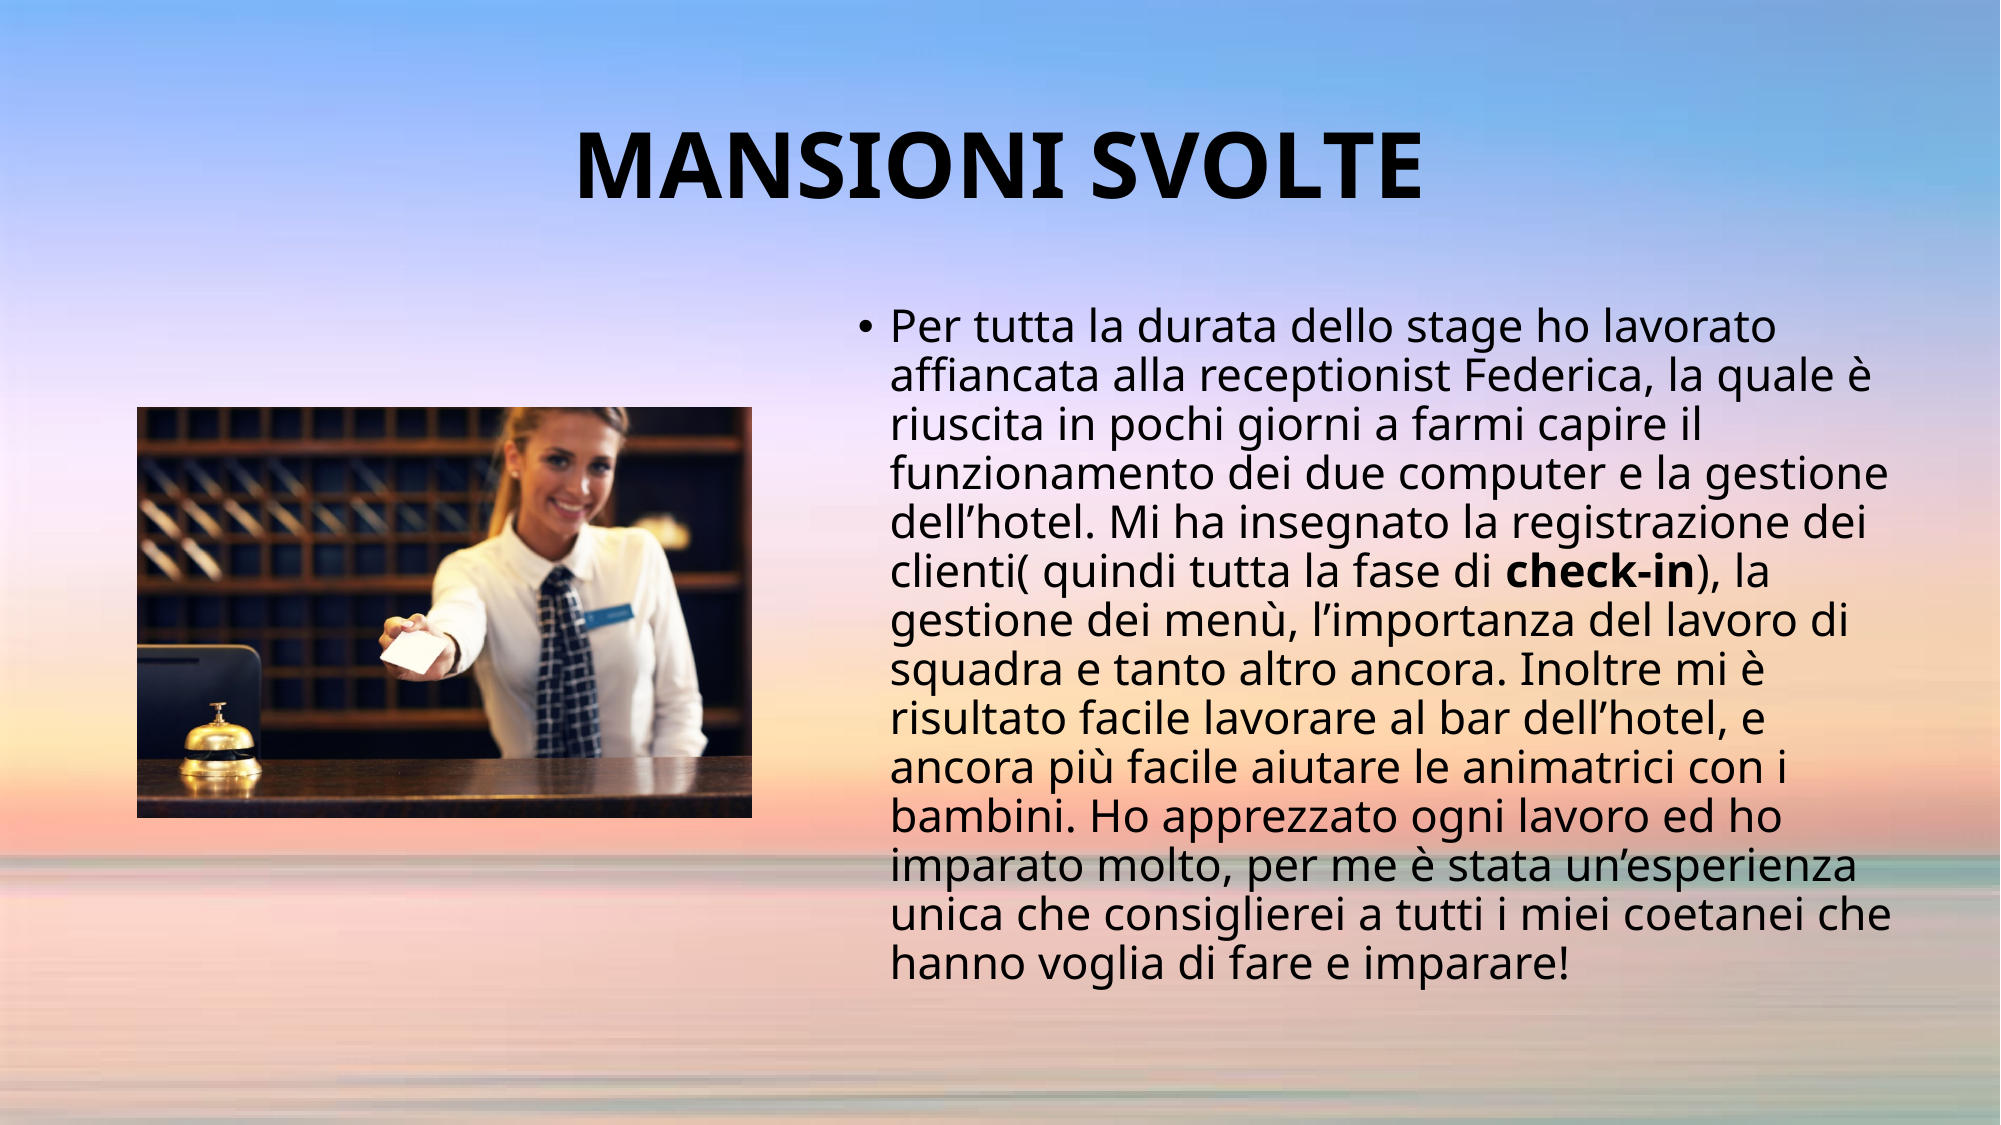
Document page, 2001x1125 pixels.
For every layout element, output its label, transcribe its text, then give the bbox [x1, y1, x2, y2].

list Per tutta la durata dello stage ho lavorato affiancata alla receptionist Federica, la quale è riuscita in pochi giorni a farmi capire il funzionamento dei due computer e la gestione dell’hotel. Mi ha insegnato la registrazione dei clienti( quindi tutta la fase di check-in), la gestione dei menù, l’importanza del lavoro di squadra e tanto altro ancora. Inoltre mi è risultato facile lavorare al bar dell’hotel, e ancora più facile aiutare le animatrici con i bambini. Ho apprezzato ogni lavoro ed ho imparato molto, per me è stata un’esperienza unica che consiglierei a tutti i miei coetanei che hanno voglia di fare e imparare! [842, 296, 1927, 1010]
picture [137, 407, 752, 818]
title MANSIONI SVOLTE [137, 59, 1863, 278]
